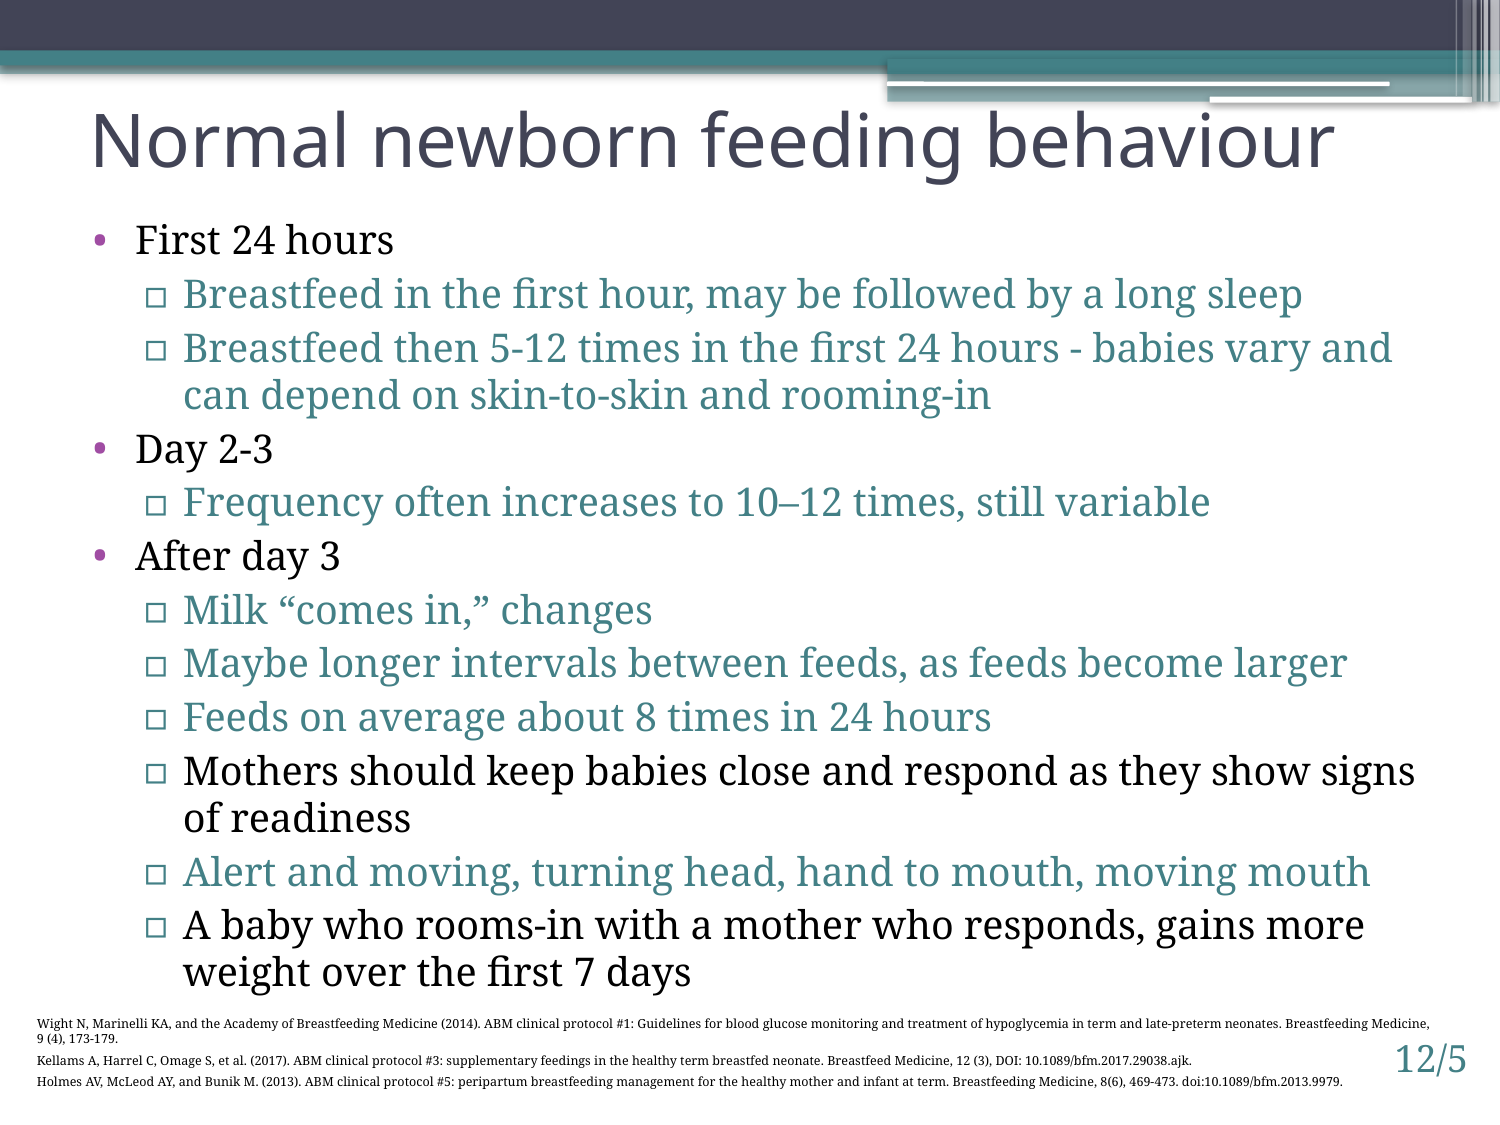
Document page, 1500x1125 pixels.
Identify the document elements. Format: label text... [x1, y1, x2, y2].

title Normal newborn feeding behaviour [75, 50, 1425, 208]
list First 24 hours Breastfeed in the first hour, may be followed by a long sleep Breastfeed then 5-12 times in the first 24 hours - babies vary and can depend on skin-to-skin and rooming-in Day 2-3 Frequency often increases to 10–12 times, still variable After day 3 Milk “comes in,” changes Maybe longer intervals between feeds, as feeds become larger Feeds on average about 8 times in 24 hours Mothers should keep babies close and respond as they show signs of readiness Alert and moving, turning head, hand to mouth, moving mouth A baby who rooms-in with a mother who responds, gains more weight over the first 7 days [60, 208, 1440, 1009]
text_box Wight N, Marinelli KA, and the Academy of Breastfeeding Medicine (2014). ABM clinical protocol #1: Guidelines for blood glucose monitoring and treatment of hypoglycemia in term and late-preterm neonates. Breastfeeding Medicine, 9 (4), 173-179. Kellams A, Harrel C, Omage S, et al. (2017). ABM clinical protocol #3: supplementary feedings in the healthy term breastfed neonate. Breastfeed Medicine, 12 (3), DOI: 10.1089/bfm.2017.29038.ajk. Holmes AV, McLeod AY, and Bunik M. (2013). ABM clinical protocol #5: peripartum breastfeeding management for the healthy mother and infant at term. Breastfeeding Medicine, 8(6), 469-473. doi:10.1089/bfm.2013.9979. [22, 1009, 1445, 1097]
footer 12/5 [1270, 1028, 1484, 1104]
